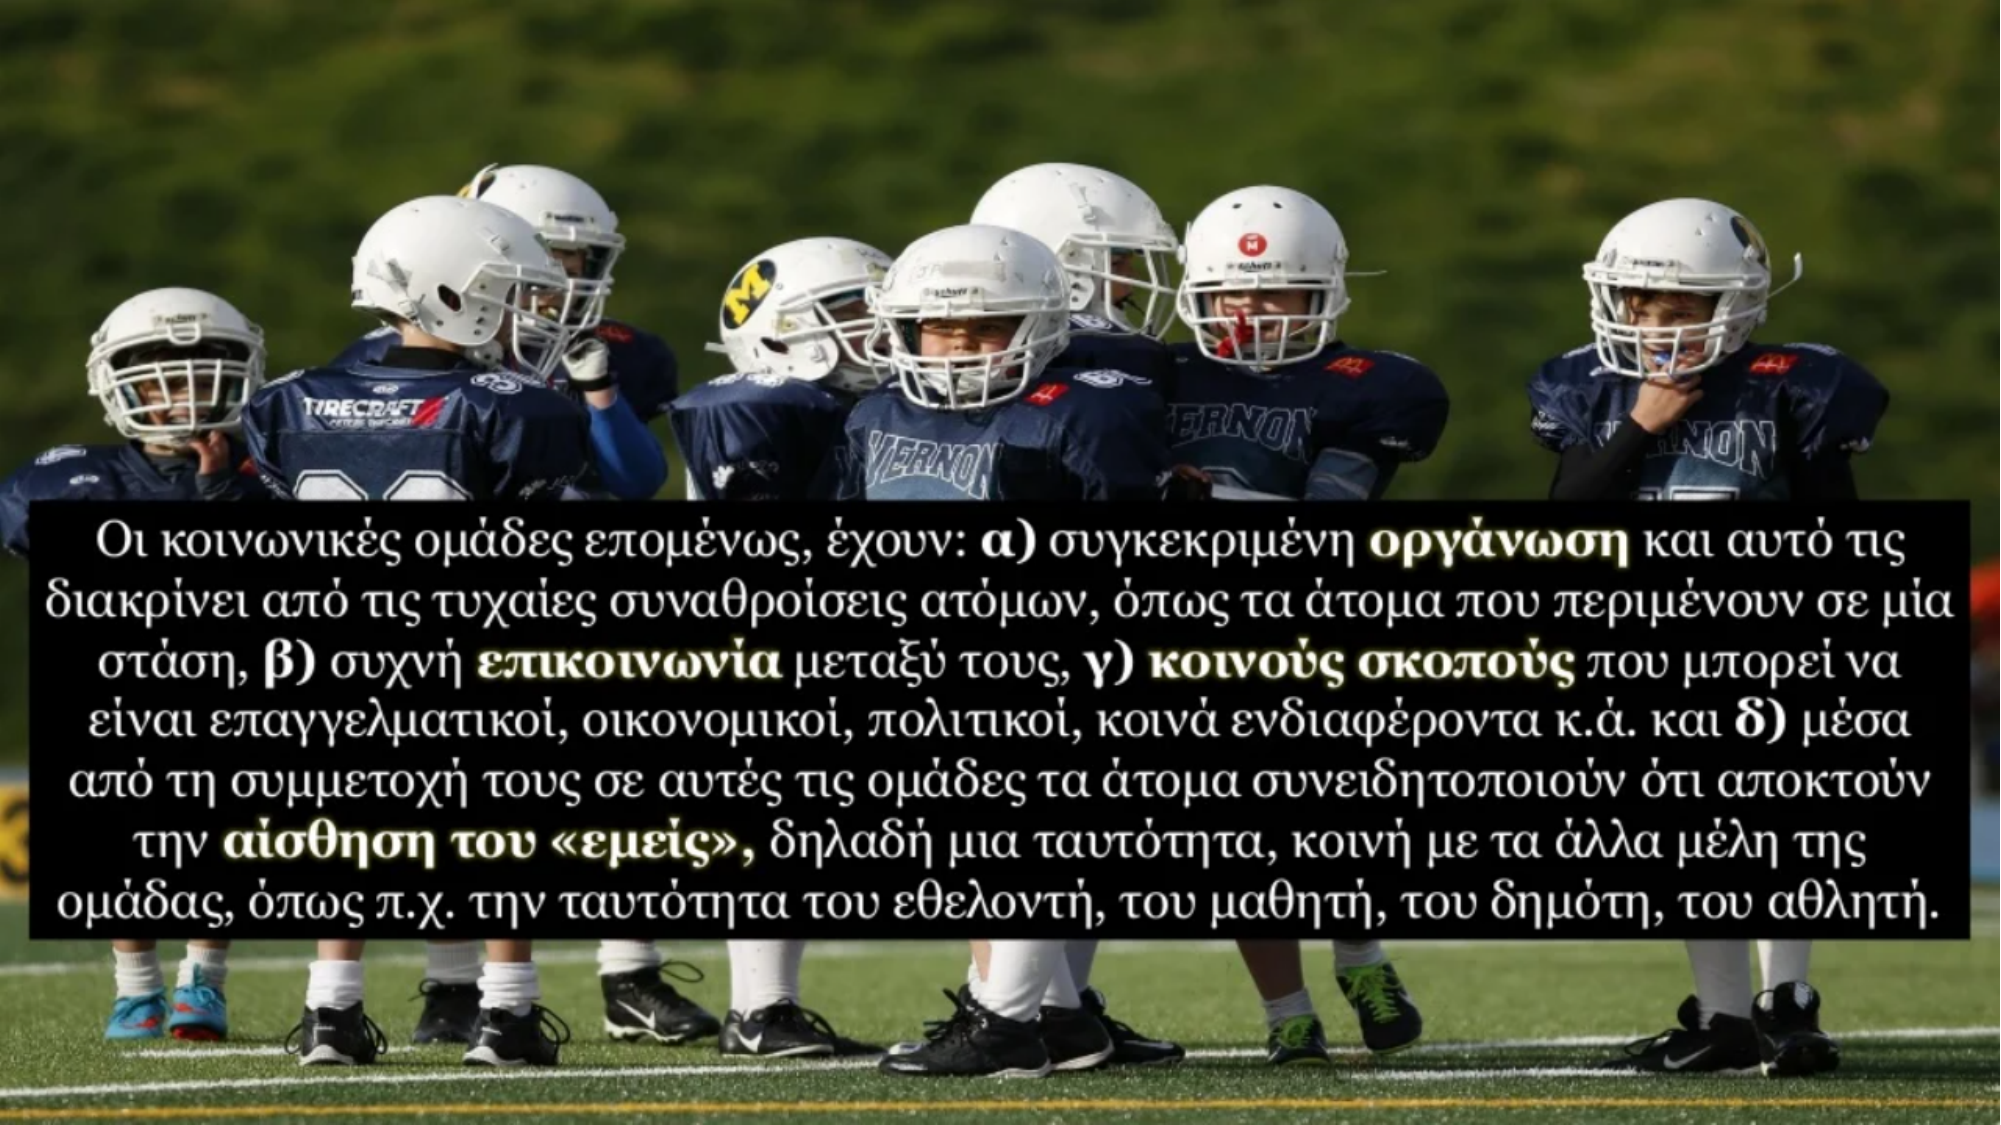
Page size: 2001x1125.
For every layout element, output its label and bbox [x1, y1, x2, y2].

list [0, 0, 2000, 1125]
